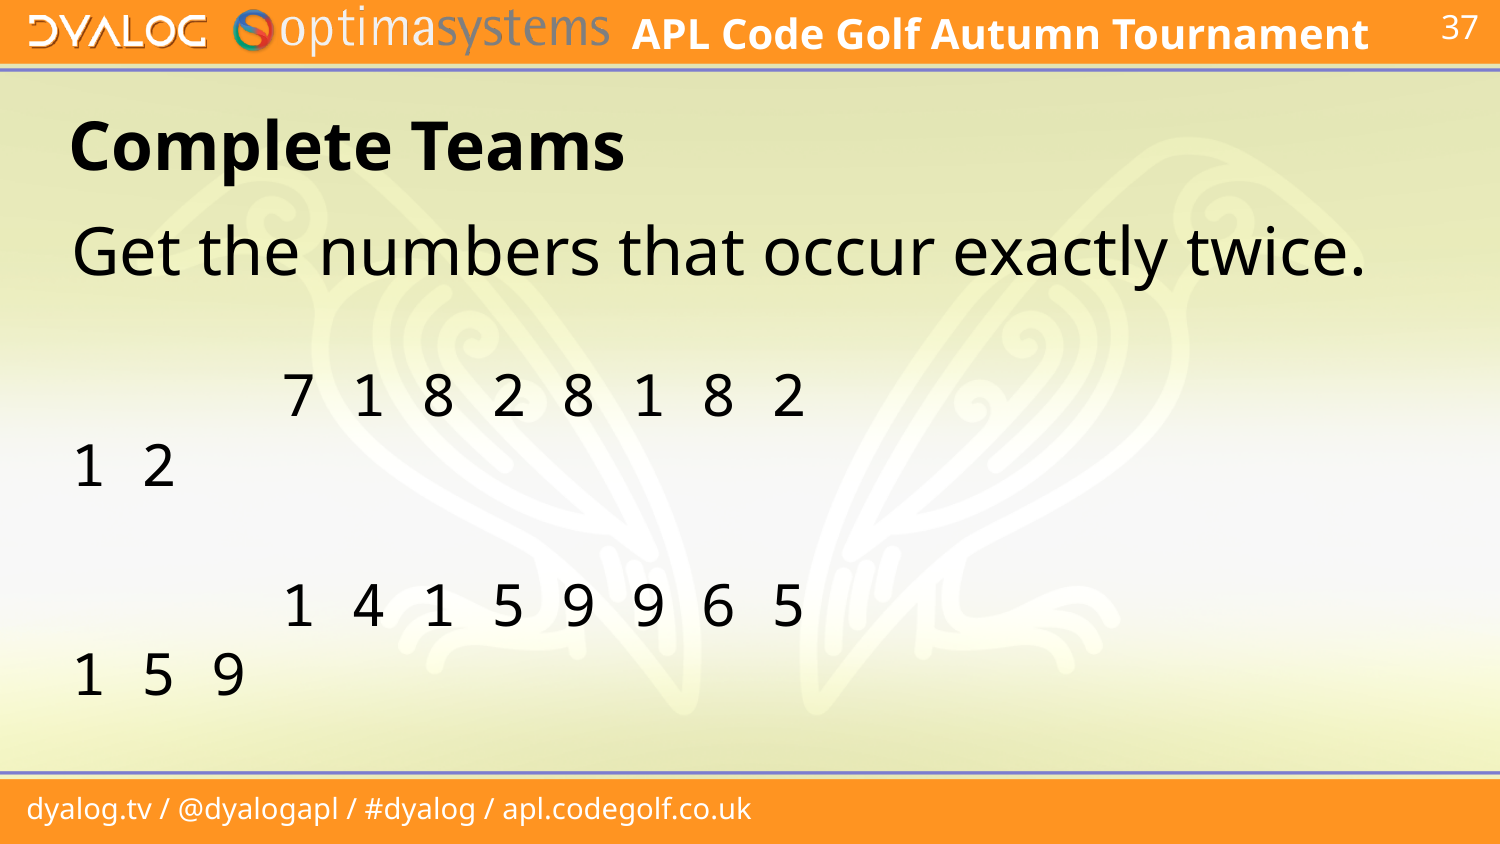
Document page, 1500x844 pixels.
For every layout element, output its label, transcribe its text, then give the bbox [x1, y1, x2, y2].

picture [0, 0, 1500, 844]
title Complete Teams [53, 94, 1425, 192]
list Get the numbers that occur exactly twice. 7 1 8 2 8 1 8 2 1 2 1 4 1 5 9 9 6 5 1 5 9 [56, 200, 1425, 758]
